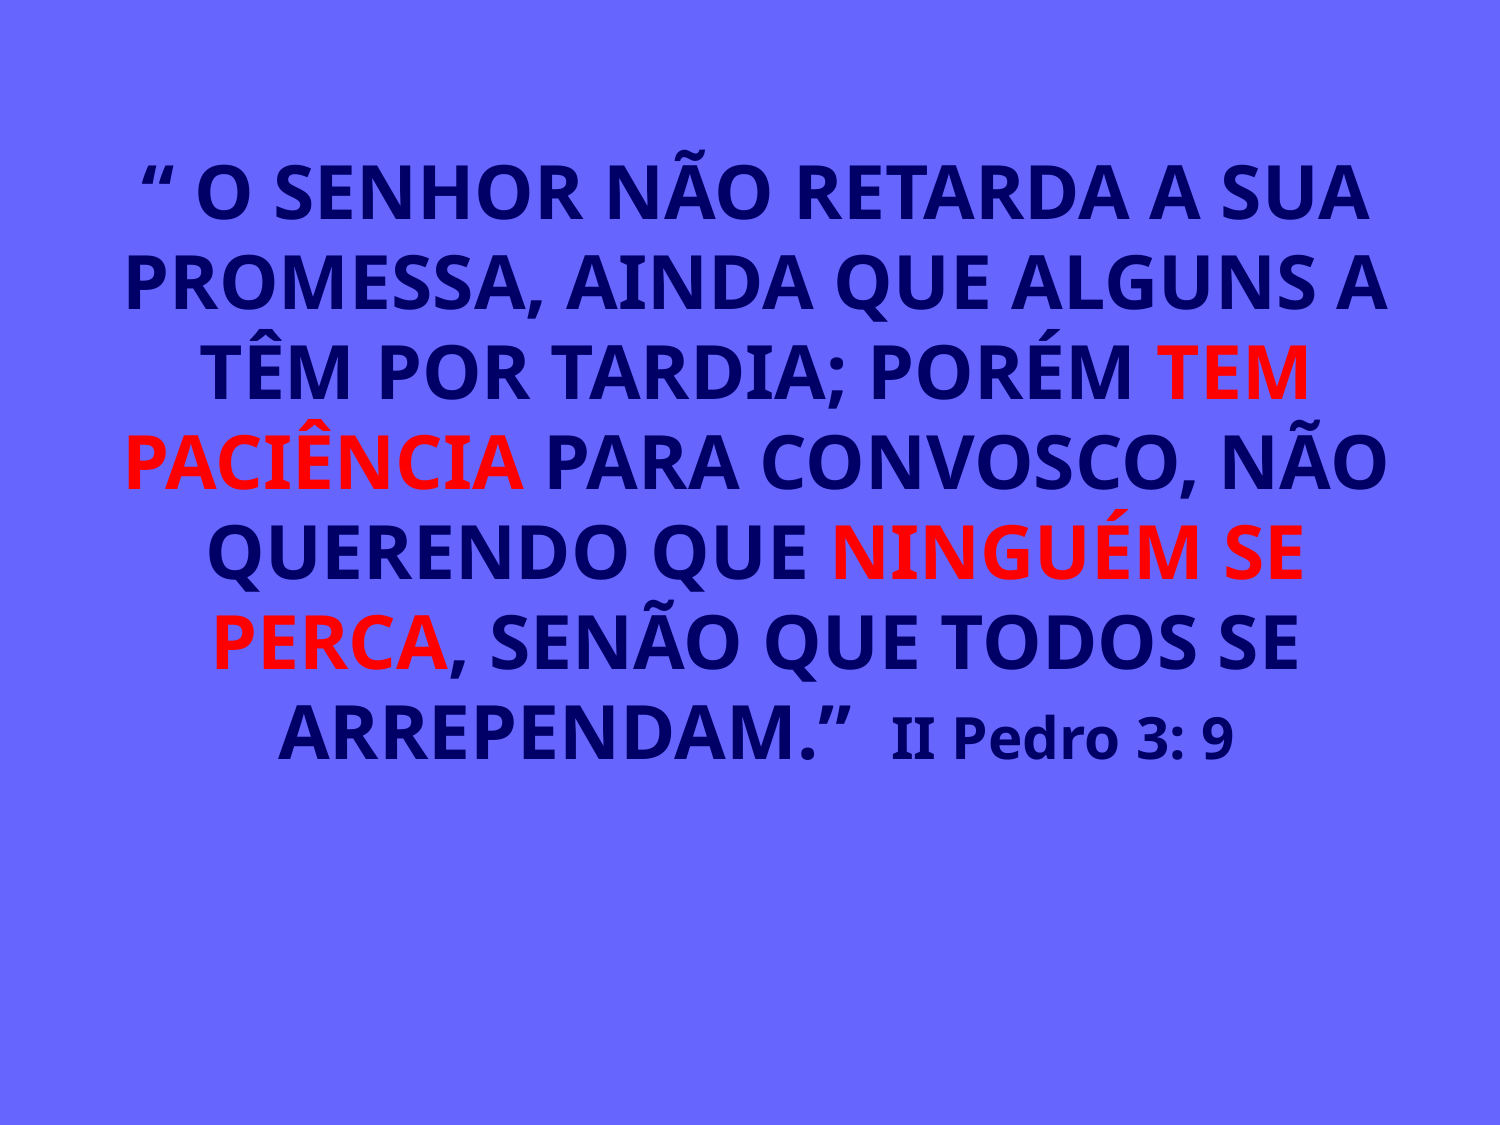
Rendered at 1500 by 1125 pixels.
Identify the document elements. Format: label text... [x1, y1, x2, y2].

text_box “ O SENHOR NÃO RETARDA A SUA PROMESSA, AINDA QUE ALGUNS A TÊM POR TARDIA; PORÉM TEM PACIÊNCIA PARA CONVOSCO, NÃO QUERENDO QUE NINGUÉM SE PERCA, SENÃO QUE TODOS SE ARREPENDAM.” II Pedro 3: 9 [62, 137, 1450, 783]
